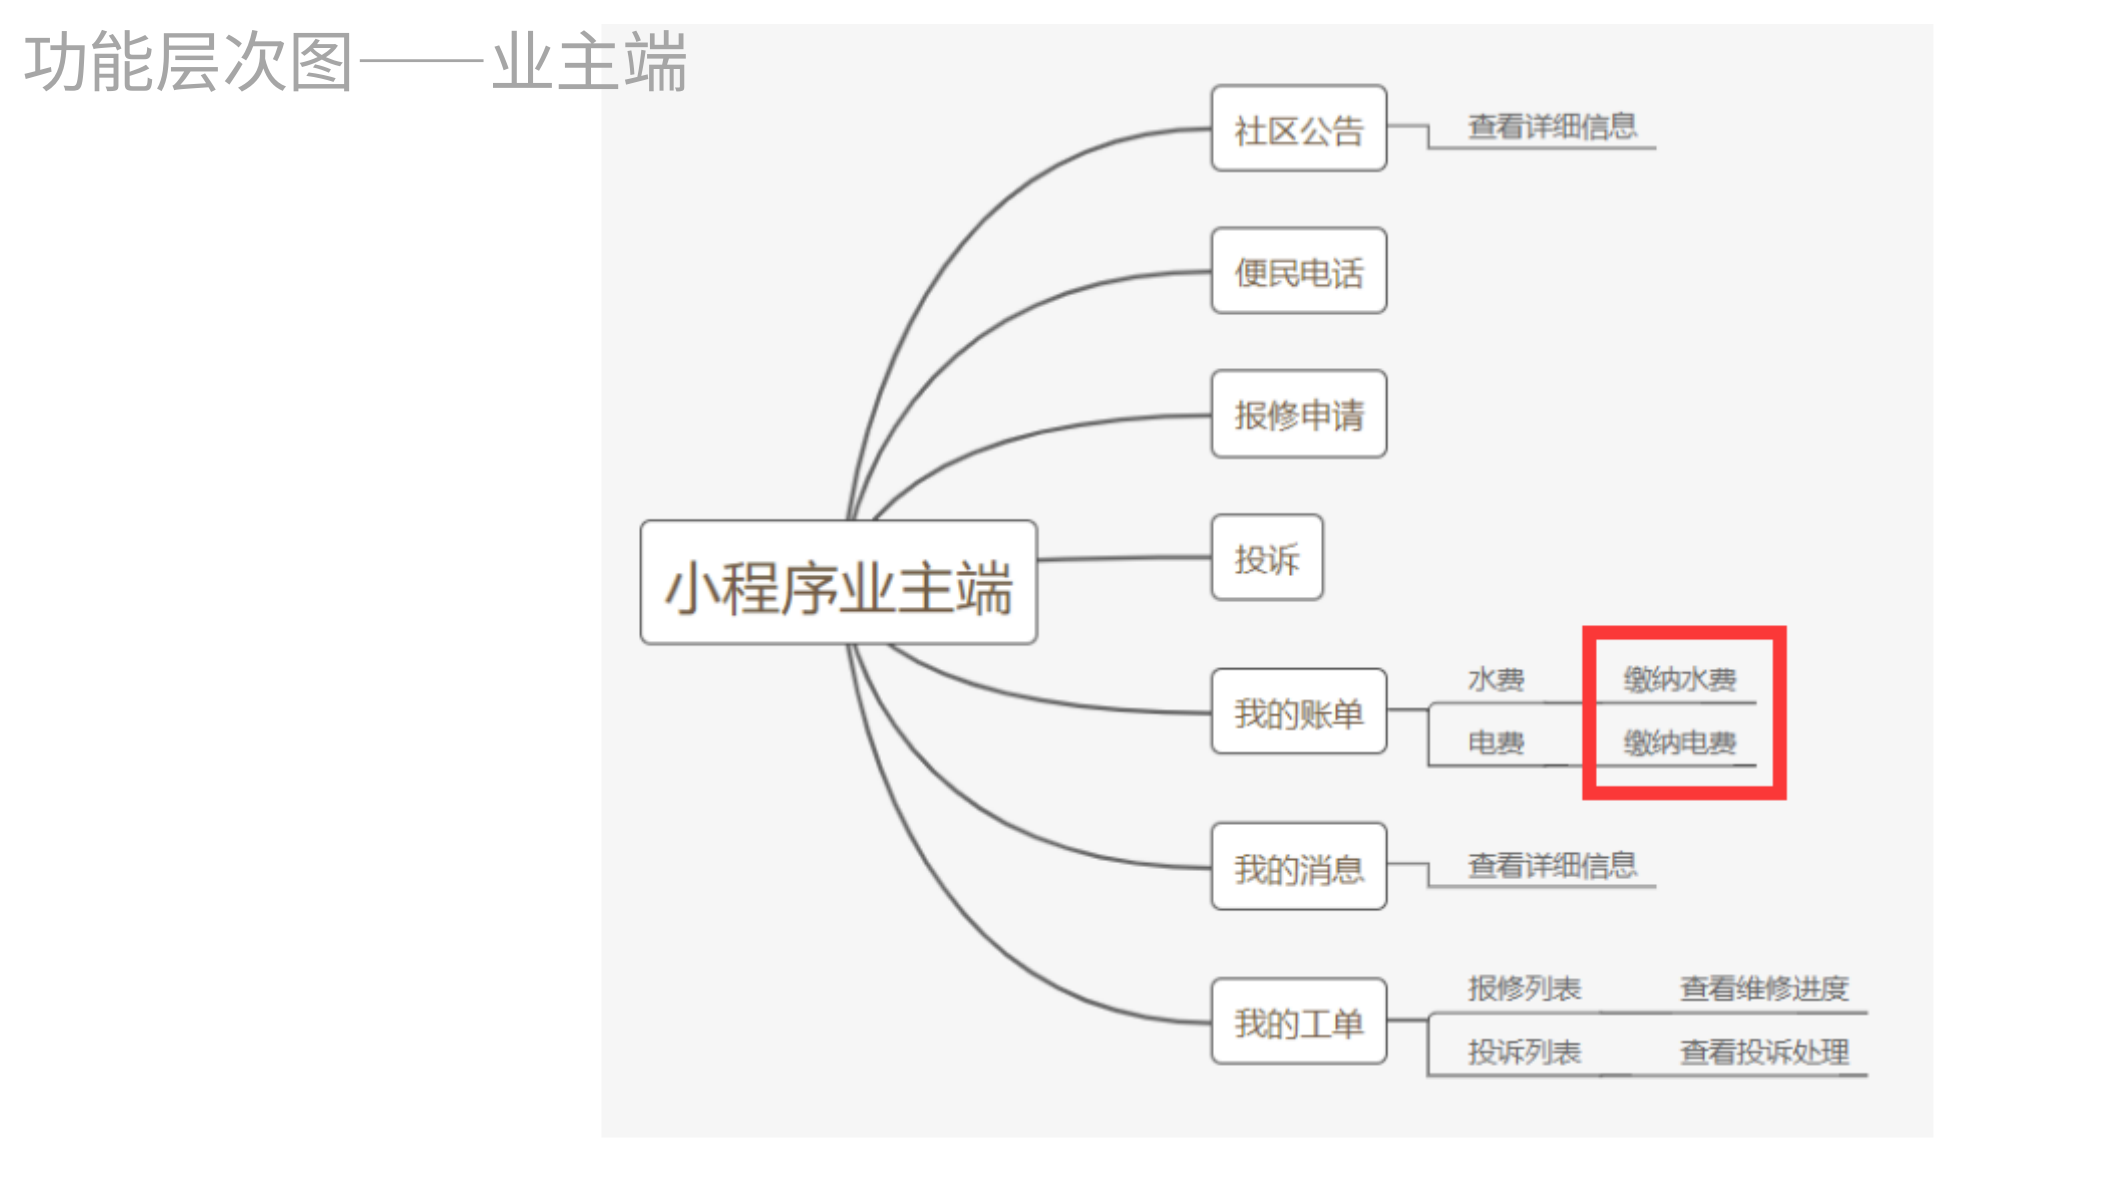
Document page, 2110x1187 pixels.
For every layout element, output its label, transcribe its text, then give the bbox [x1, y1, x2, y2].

picture [571, 24, 2004, 1162]
text_box 功能层次图——业主端 [22, 19, 822, 100]
